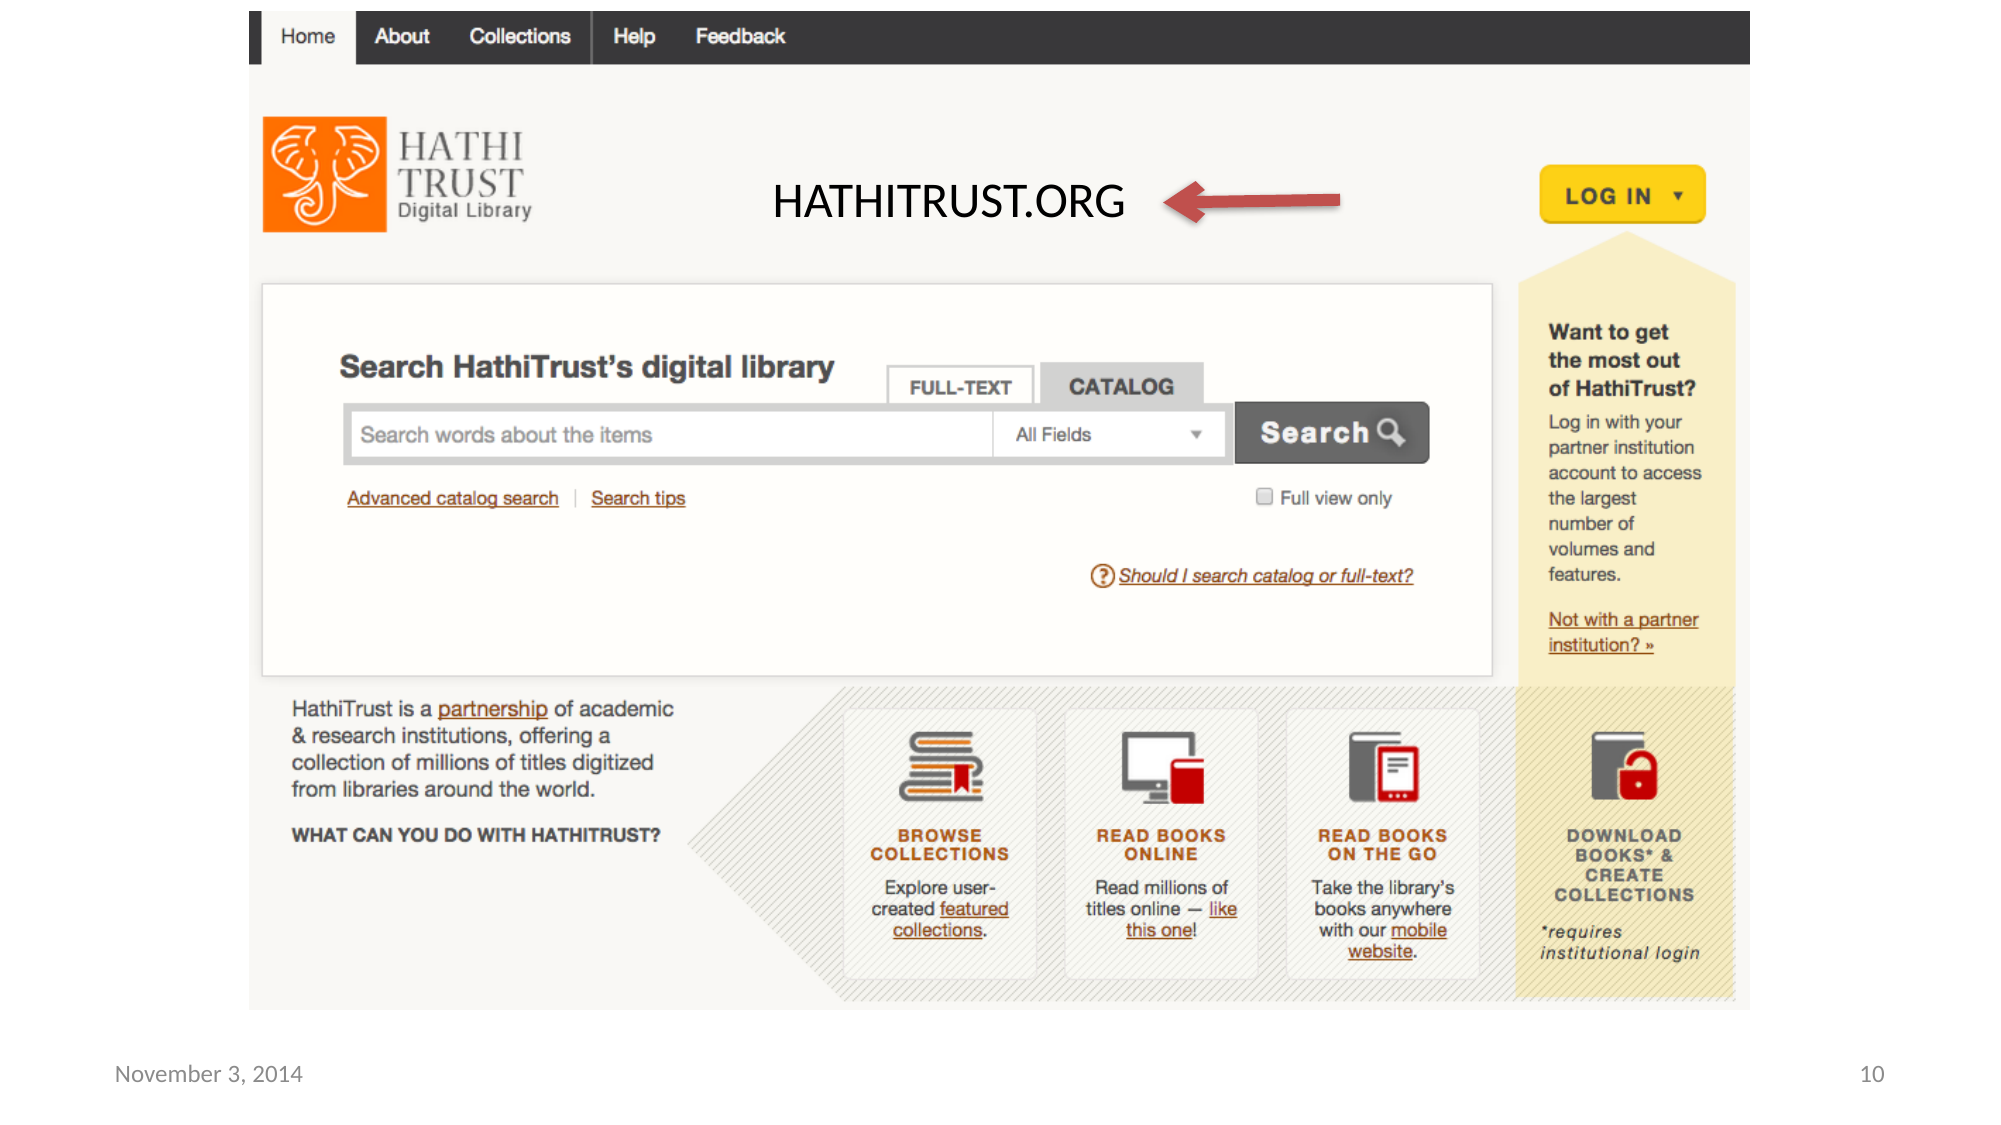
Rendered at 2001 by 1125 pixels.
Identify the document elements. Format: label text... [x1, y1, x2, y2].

picture [249, 10, 1751, 1010]
slide_number 10 [1433, 1042, 1900, 1103]
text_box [1162, 199, 1341, 203]
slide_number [99, 1042, 567, 1103]
